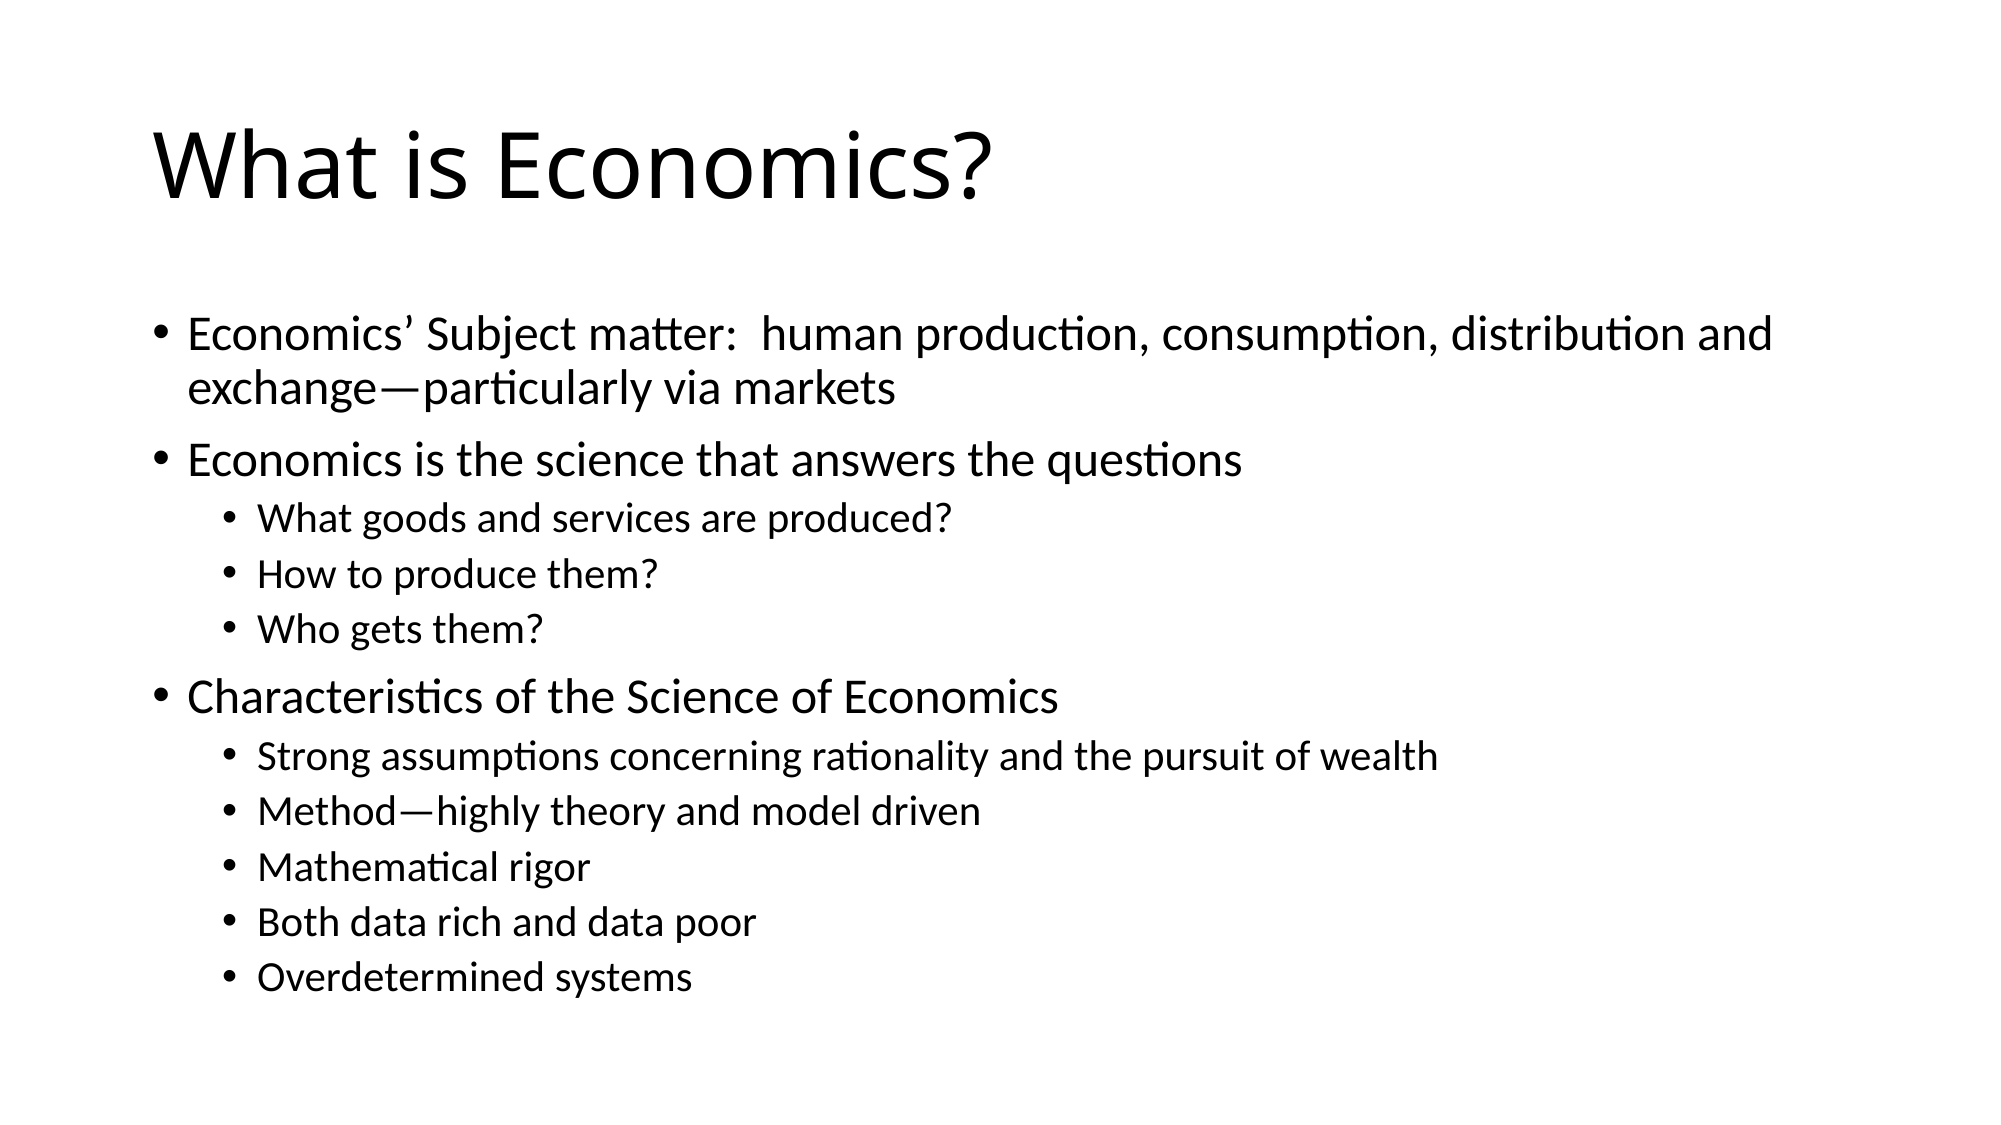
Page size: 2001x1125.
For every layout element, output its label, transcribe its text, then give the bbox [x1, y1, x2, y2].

title What is Economics? [137, 59, 1863, 278]
list Economics’ Subject matter: human production, consumption, distribution and exchange—particularly via markets Economics is the science that answers the questions What goods and services are produced? How to produce them? Who gets them? Characteristics of the Science of Economics Strong assumptions concerning rationality and the pursuit of wealth Method—highly theory and model driven Mathematical rigor Both data rich and data poor Overdetermined systems [137, 299, 1863, 1014]
